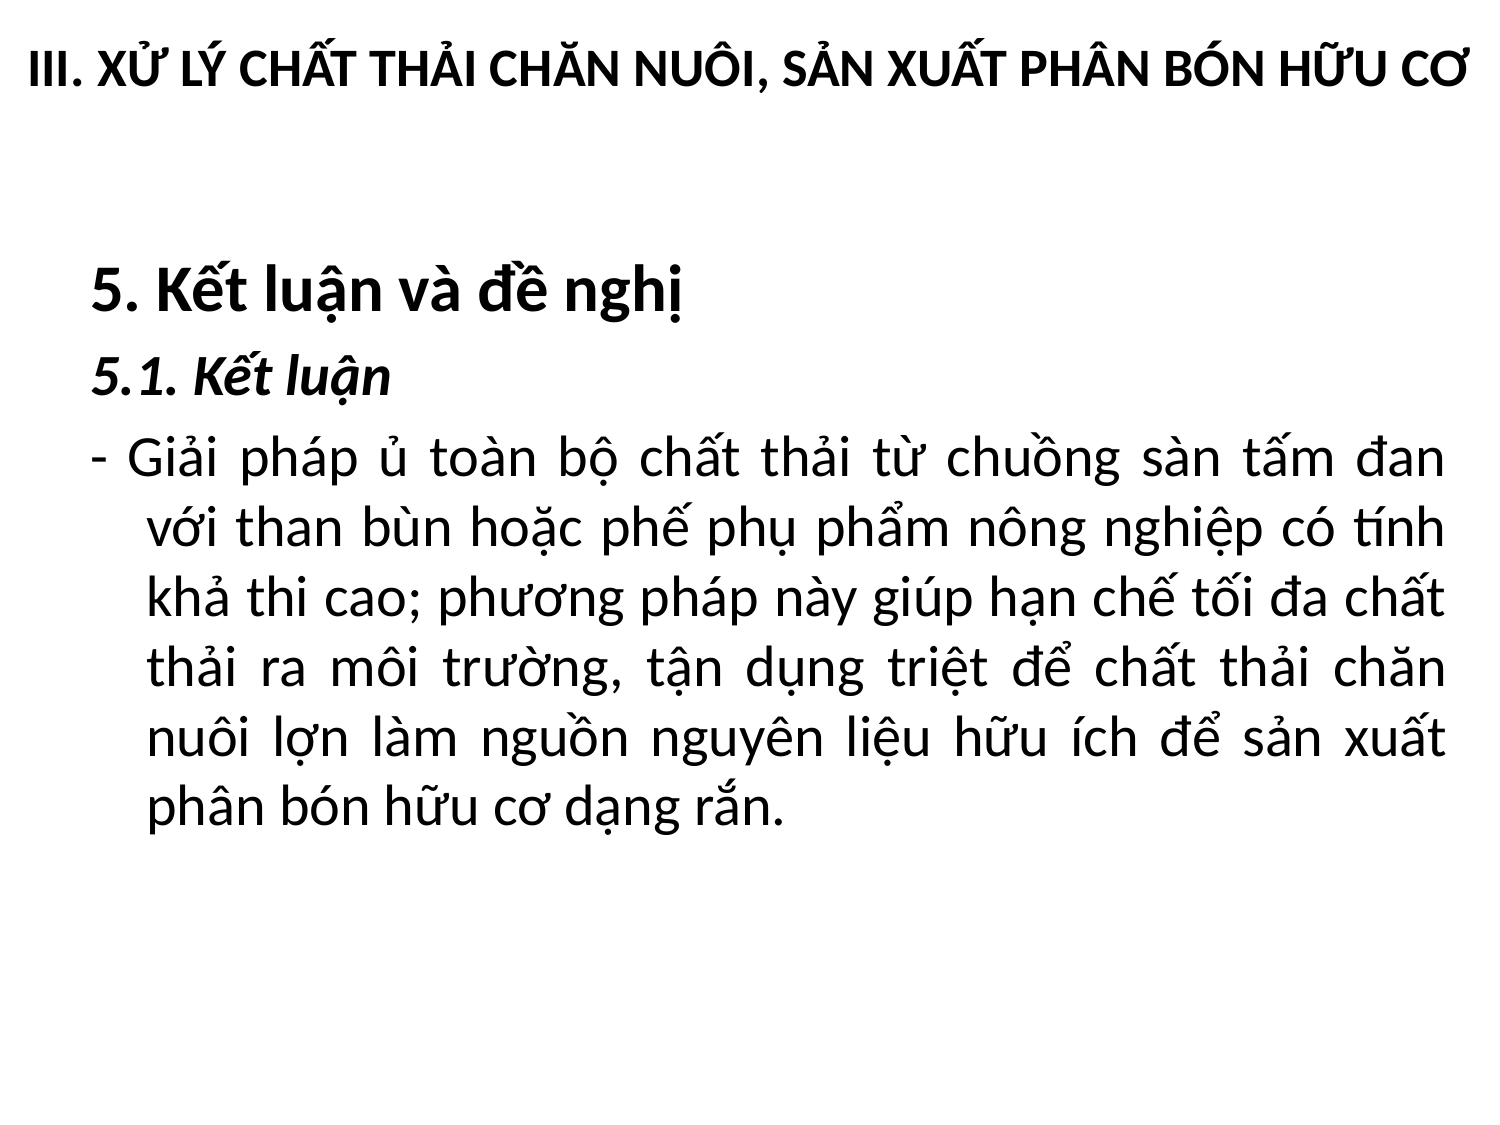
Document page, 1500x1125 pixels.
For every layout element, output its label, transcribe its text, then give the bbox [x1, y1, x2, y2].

title III. XỬ LÝ CHẤT THẢI CHĂN NUÔI, SẢN XUẤT PHÂN BÓN HỮU CƠ [0, 0, 1500, 130]
list 5. Kết luận và đề nghị 5.1. Kết luận - Giải pháp ủ toàn bộ chất thải từ chuồng sàn tấm đan với than bùn hoặc phế phụ phẩm nông nghiệp có tính khả thi cao; phương pháp này giúp hạn chế tối đa chất thải ra môi trường, tận dụng triệt để chất thải chăn nuôi lợn làm nguồn nguyên liệu hữu ích để sản xuất phân bón hữu cơ dạng rắn. [75, 237, 1463, 1050]
